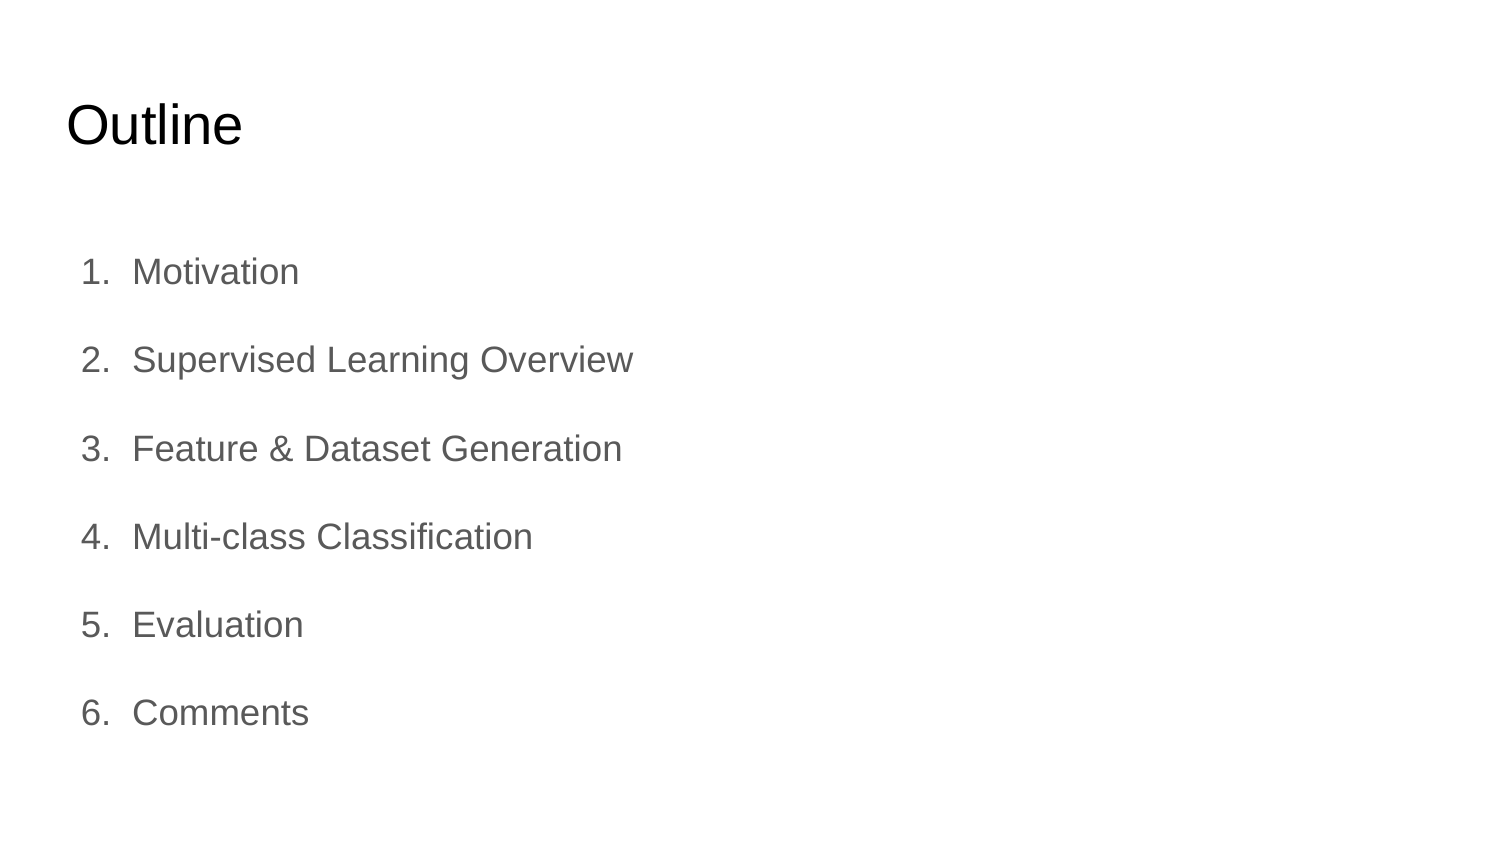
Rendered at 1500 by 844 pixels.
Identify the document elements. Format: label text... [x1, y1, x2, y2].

title Outline [51, 72, 1449, 167]
list Motivation Supervised Learning Overview Feature & Dataset Generation Multi-class Classification Evaluation Comments [51, 189, 1449, 750]
